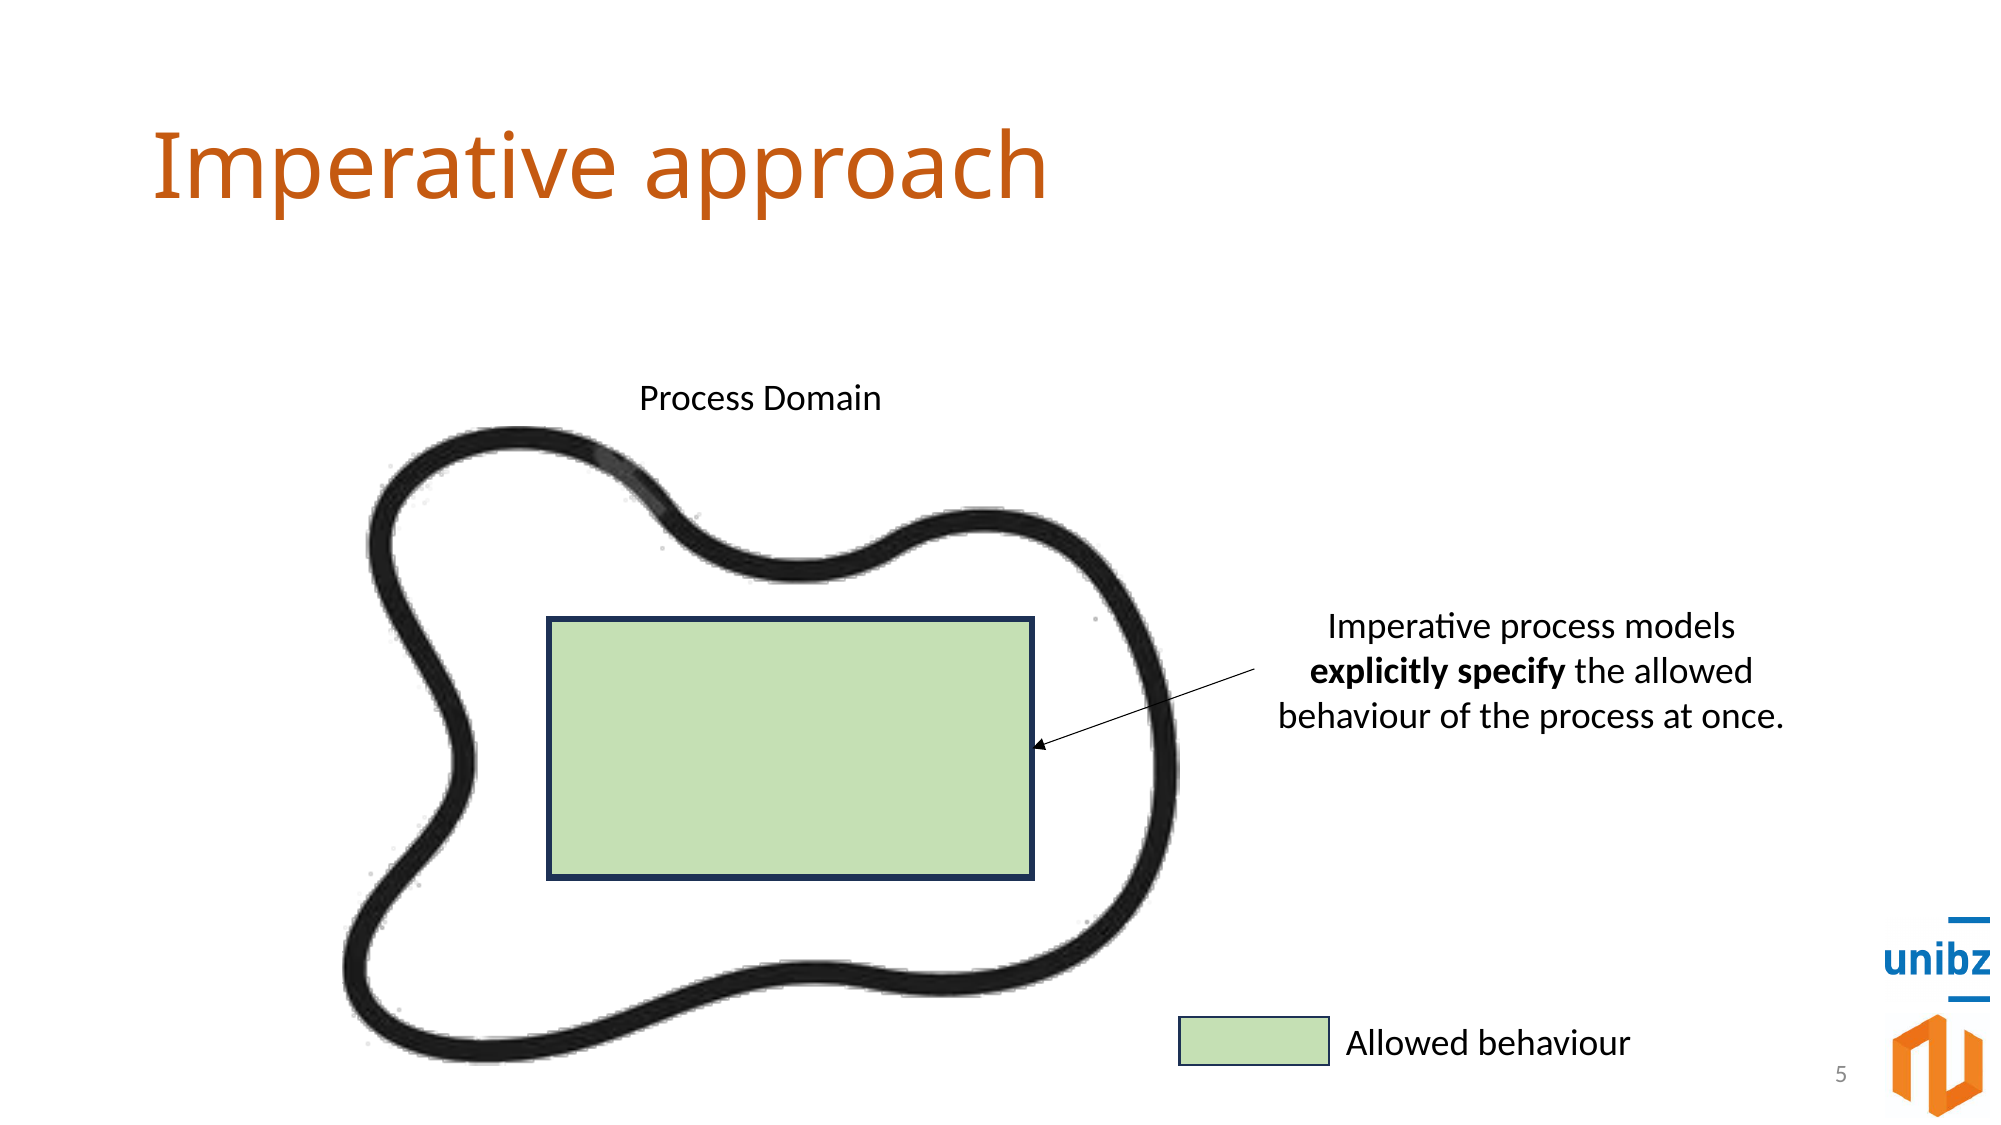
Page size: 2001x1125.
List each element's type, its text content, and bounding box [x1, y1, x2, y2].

slide_number 5 [1412, 1042, 1863, 1103]
picture [1885, 1013, 1990, 1118]
picture [342, 426, 1180, 1066]
text_box [1180, 1016, 1330, 1066]
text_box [1032, 669, 1255, 749]
text_box Imperative process models explicitly specify the allowed behaviour of the process at once. [1254, 594, 1810, 744]
title Imperative approach [137, 59, 1863, 278]
picture [1885, 917, 1990, 1002]
text_box Process Domain [624, 365, 898, 426]
text_box Allowed behaviour [1331, 1010, 1655, 1071]
